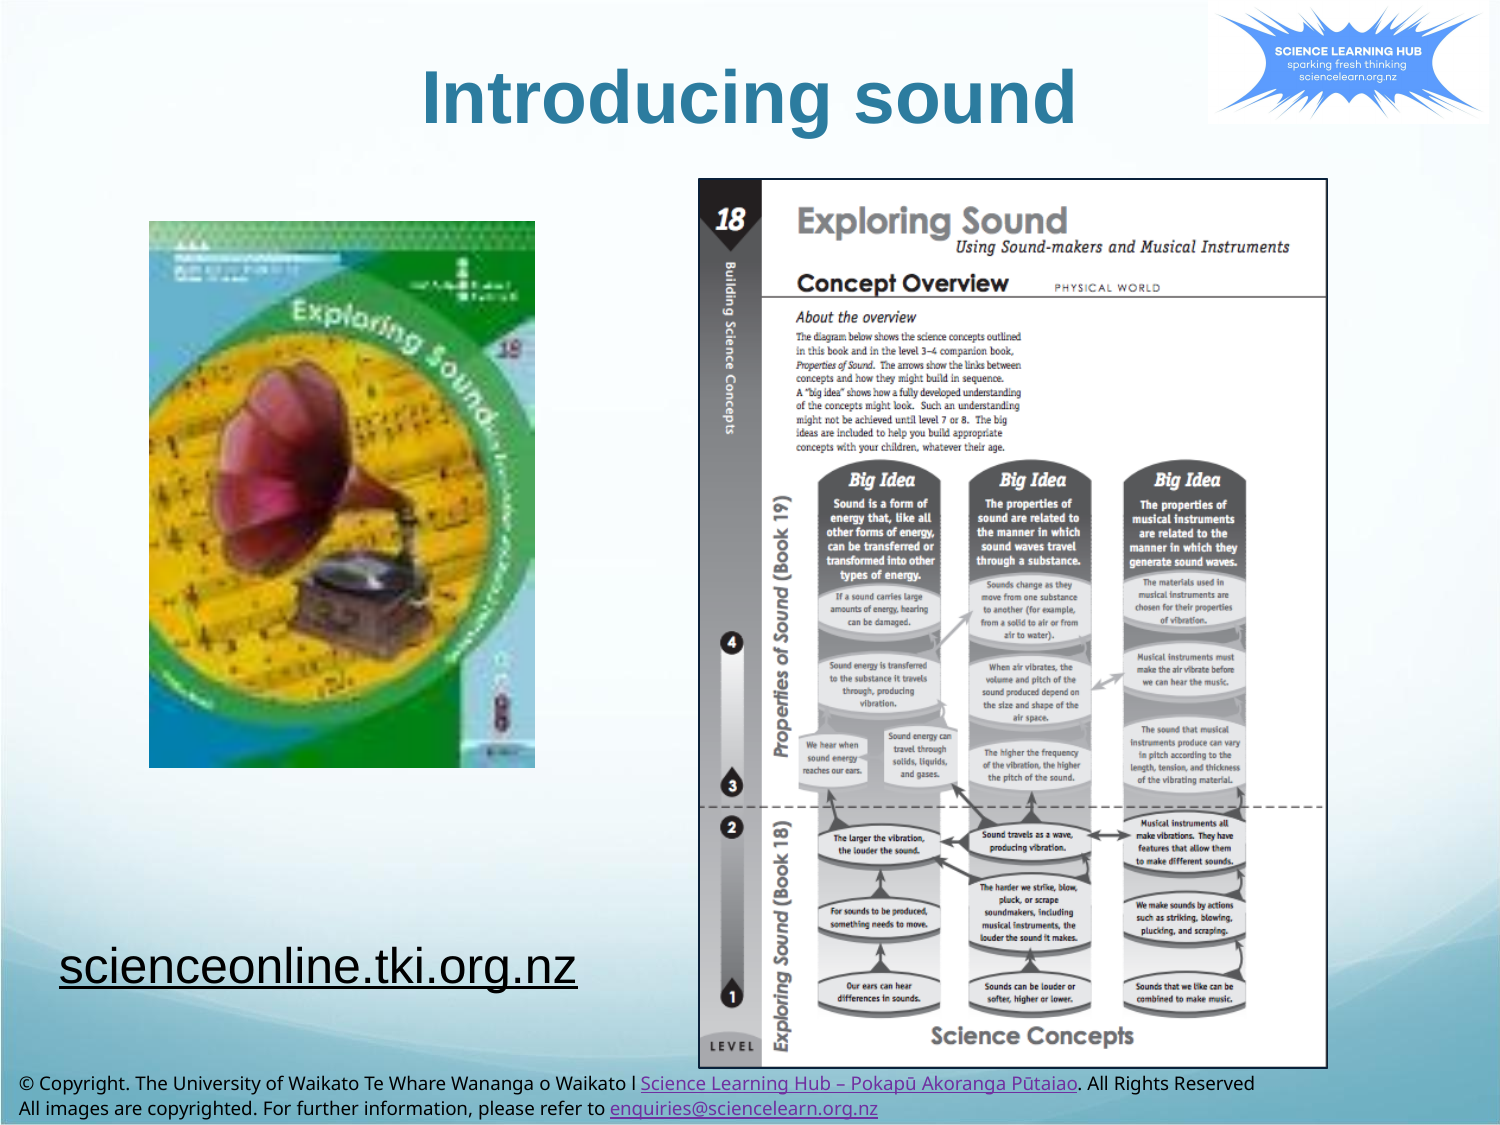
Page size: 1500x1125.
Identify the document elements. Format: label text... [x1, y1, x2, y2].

picture [1328, 0, 1500, 1125]
text_box scienceonline.tki.org.nz [43, 918, 630, 1010]
picture [0, 0, 698, 1125]
picture [699, 179, 1327, 1068]
title Introducing sound [75, 0, 1425, 188]
text_box © Copyright. The University of Waikato Te Whare Wananga o Waikato l Science Learning Hub – Pokapū Akoranga Pūtaiao. All Rights Reserved All images are copyrighted. For further information, please refer to enquiries@sciencelearn.org.nz [3, 1067, 1494, 1125]
